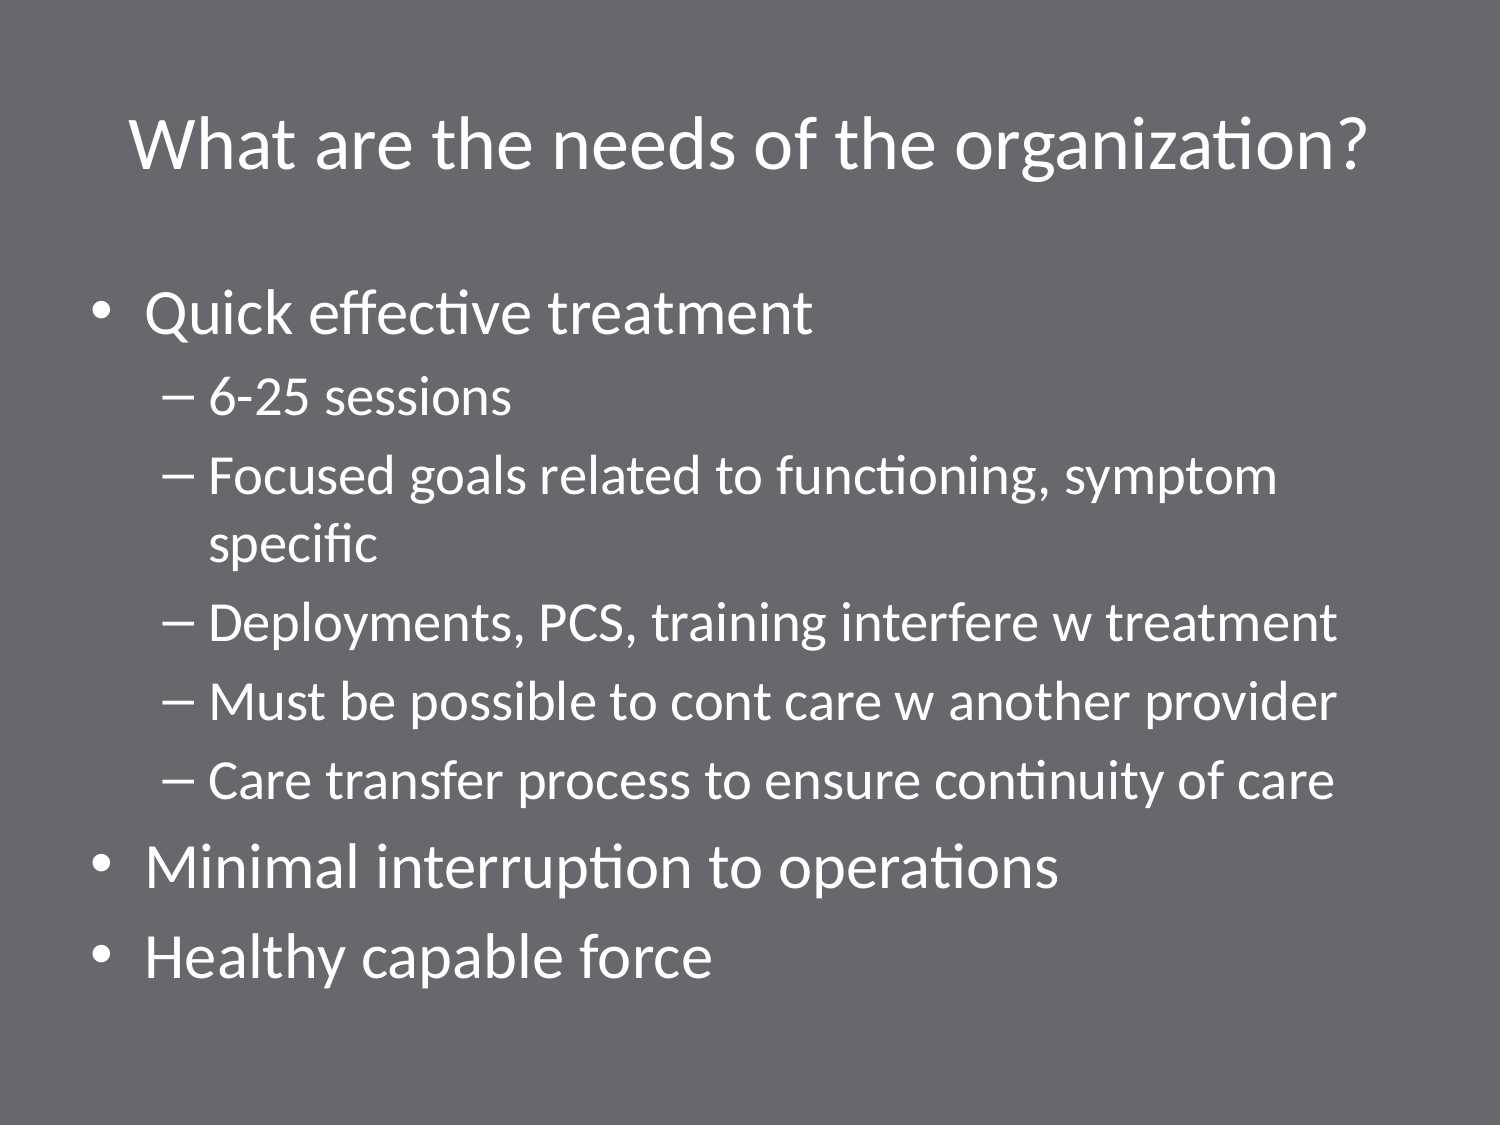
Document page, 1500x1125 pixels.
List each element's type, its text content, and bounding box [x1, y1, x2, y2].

list Quick effective treatment 6-25 sessions Focused goals related to functioning, symptom specific Deployments, PCS, training interfere w treatment Must be possible to cont care w another provider Care transfer process to ensure continuity of care Minimal interruption to operations Healthy capable force [75, 262, 1425, 1000]
title What are the needs of the organization? [75, 45, 1425, 233]
